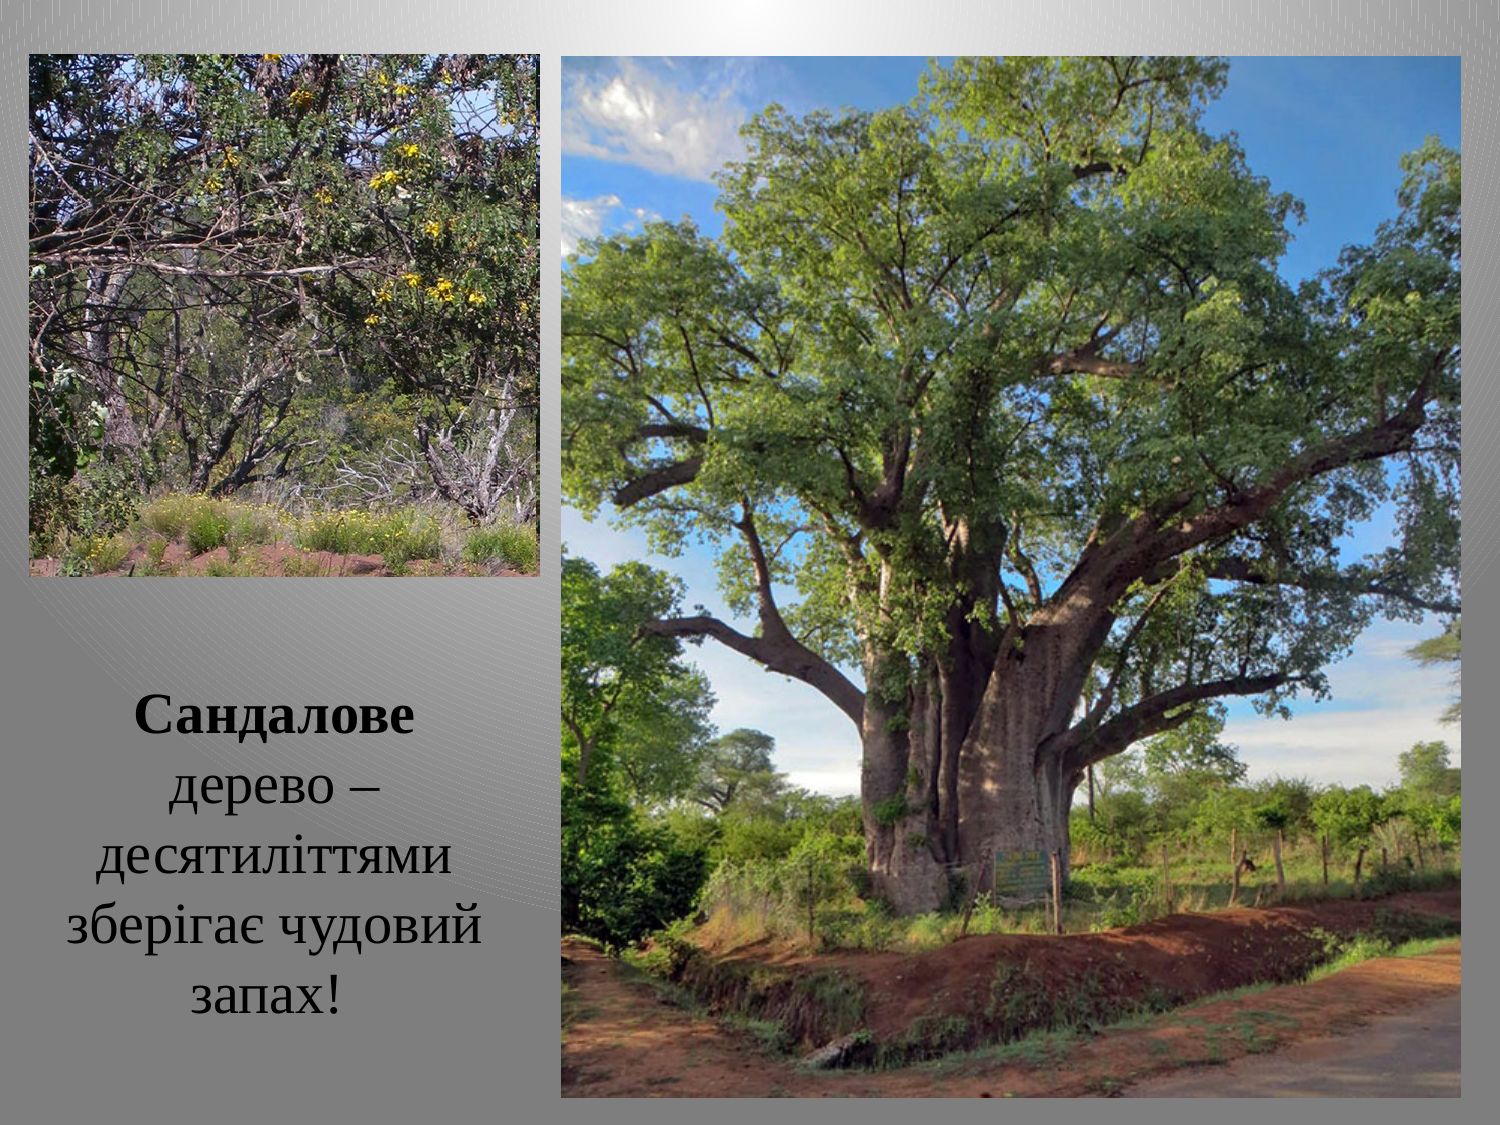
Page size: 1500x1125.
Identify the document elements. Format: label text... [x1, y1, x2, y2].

picture [29, 54, 540, 578]
picture [560, 55, 1461, 1099]
title Сандалове дерево – десятиліттями зберігає чудовий запах! [29, 633, 520, 1067]
